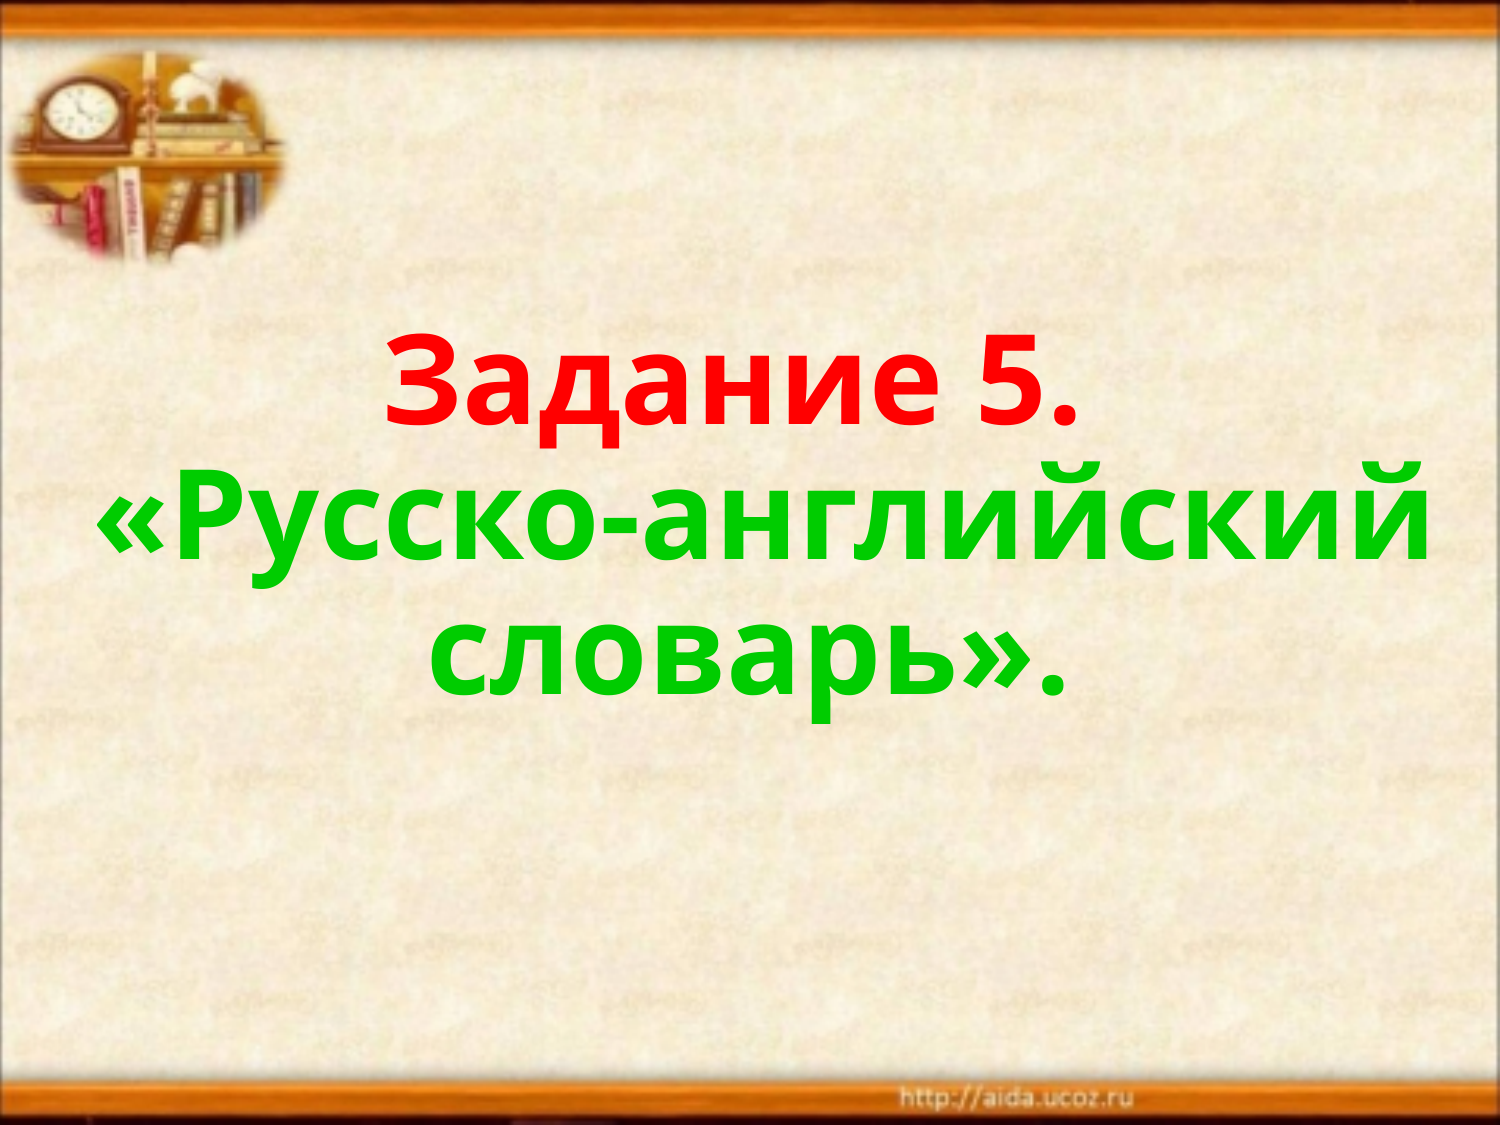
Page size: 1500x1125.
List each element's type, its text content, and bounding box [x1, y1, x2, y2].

picture [0, 0, 1500, 1125]
text_box Задание 5. «Русско-английский словарь». [36, 309, 1461, 527]
